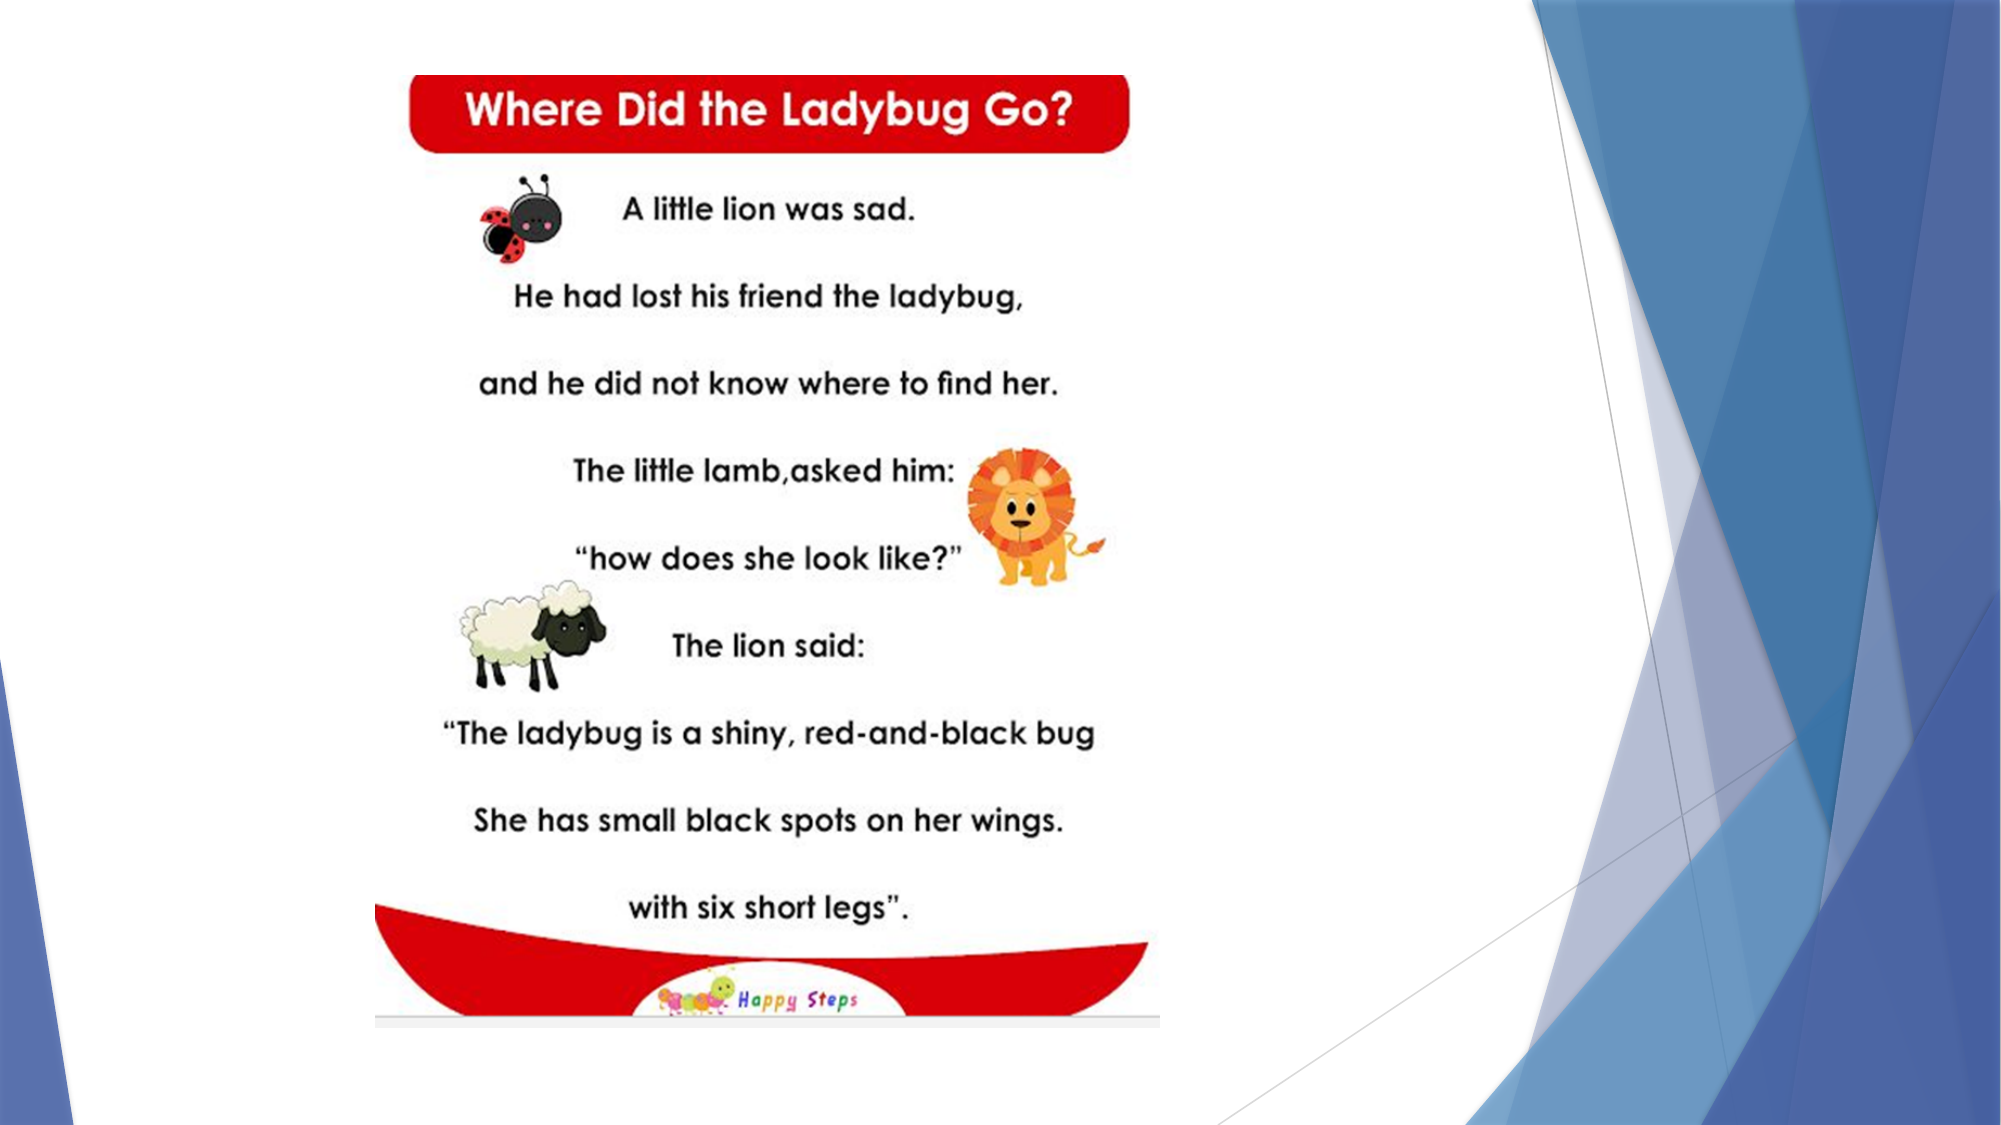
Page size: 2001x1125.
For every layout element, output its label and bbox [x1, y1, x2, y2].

picture [374, 75, 1160, 1029]
